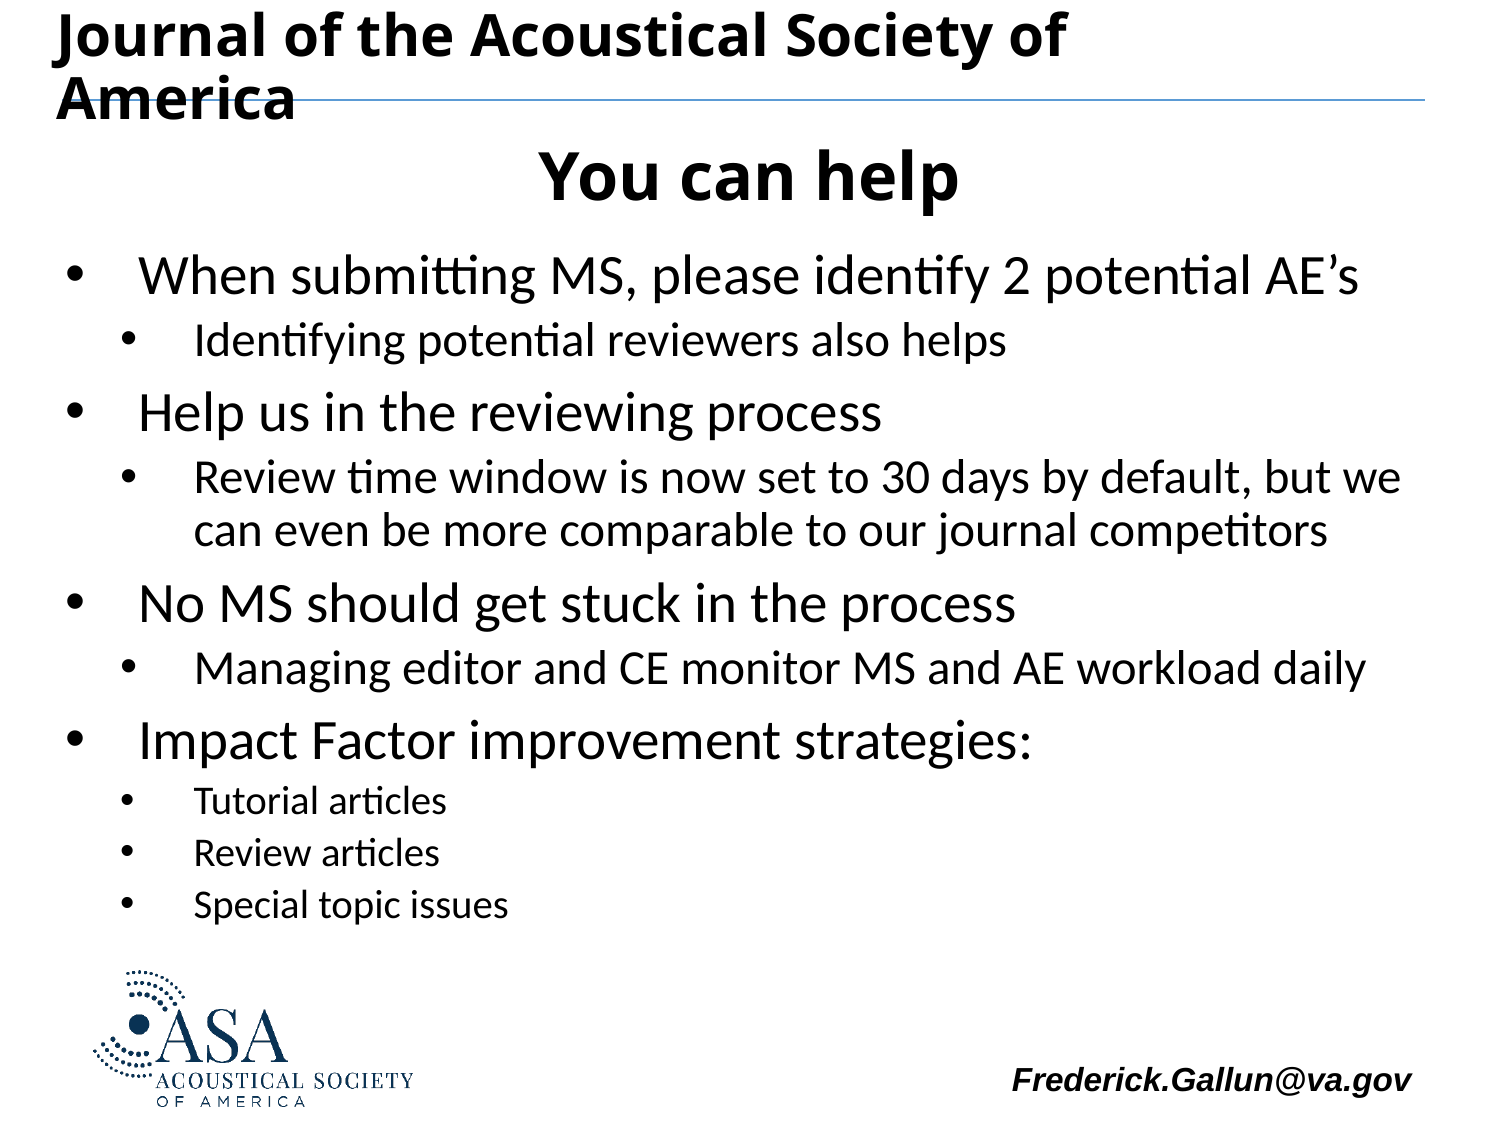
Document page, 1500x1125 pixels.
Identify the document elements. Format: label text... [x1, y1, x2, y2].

title Journal of the Acoustical Society of America [41, 37, 1336, 101]
text_box You can help [74, 125, 1425, 233]
picture [93, 970, 413, 1107]
list When submitting MS, please identify 2 potential AE’s Identifying potential reviewers also helps Help us in the reviewing process Review time window is now set to 30 days by default, but we can even be more comparable to our journal competitors No MS should get stuck in the process Managing editor and CE monitor MS and AE workload daily Impact Factor improvement strategies: Tutorial articles Review articles Special topic issues [50, 237, 1450, 938]
